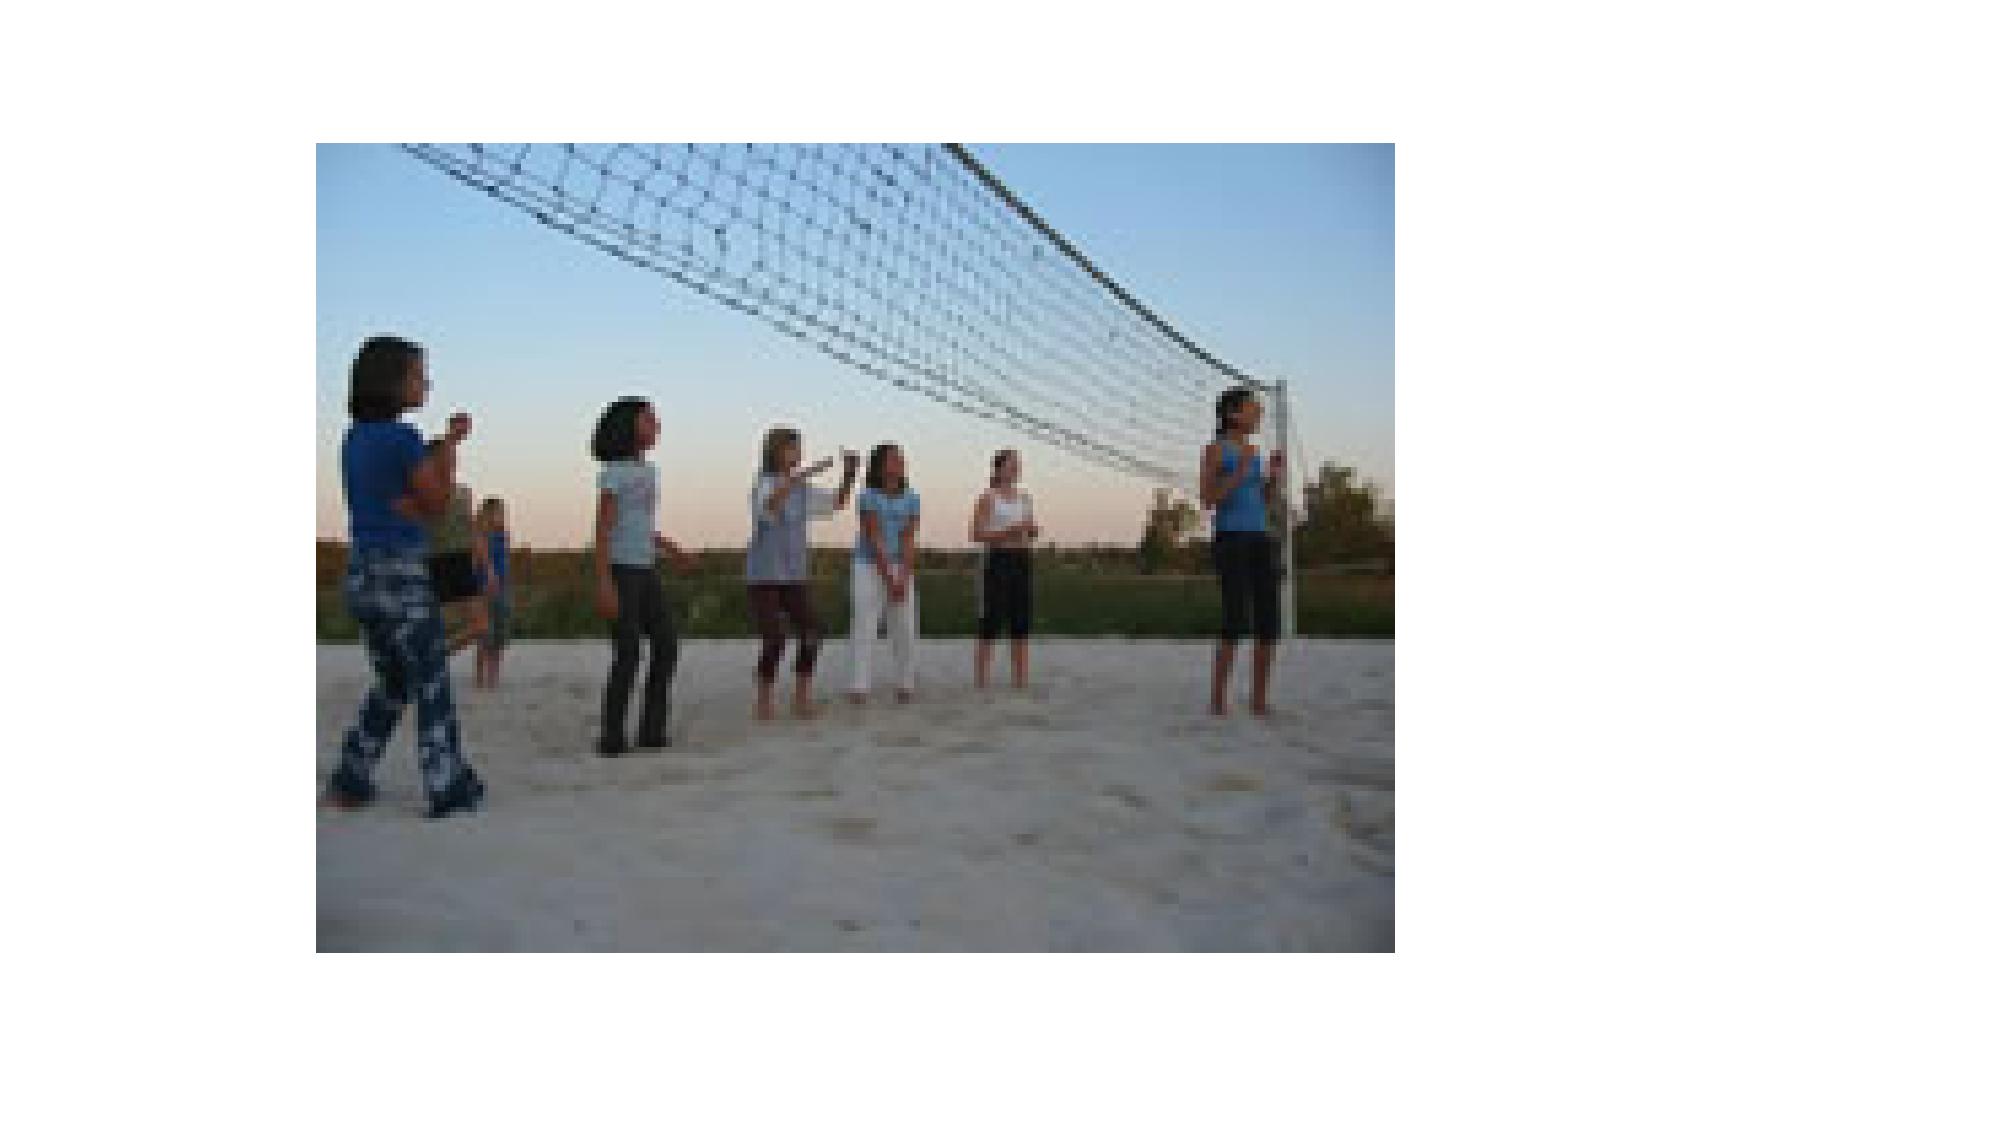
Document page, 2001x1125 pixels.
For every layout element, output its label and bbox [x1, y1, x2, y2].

list [316, 143, 1395, 953]
